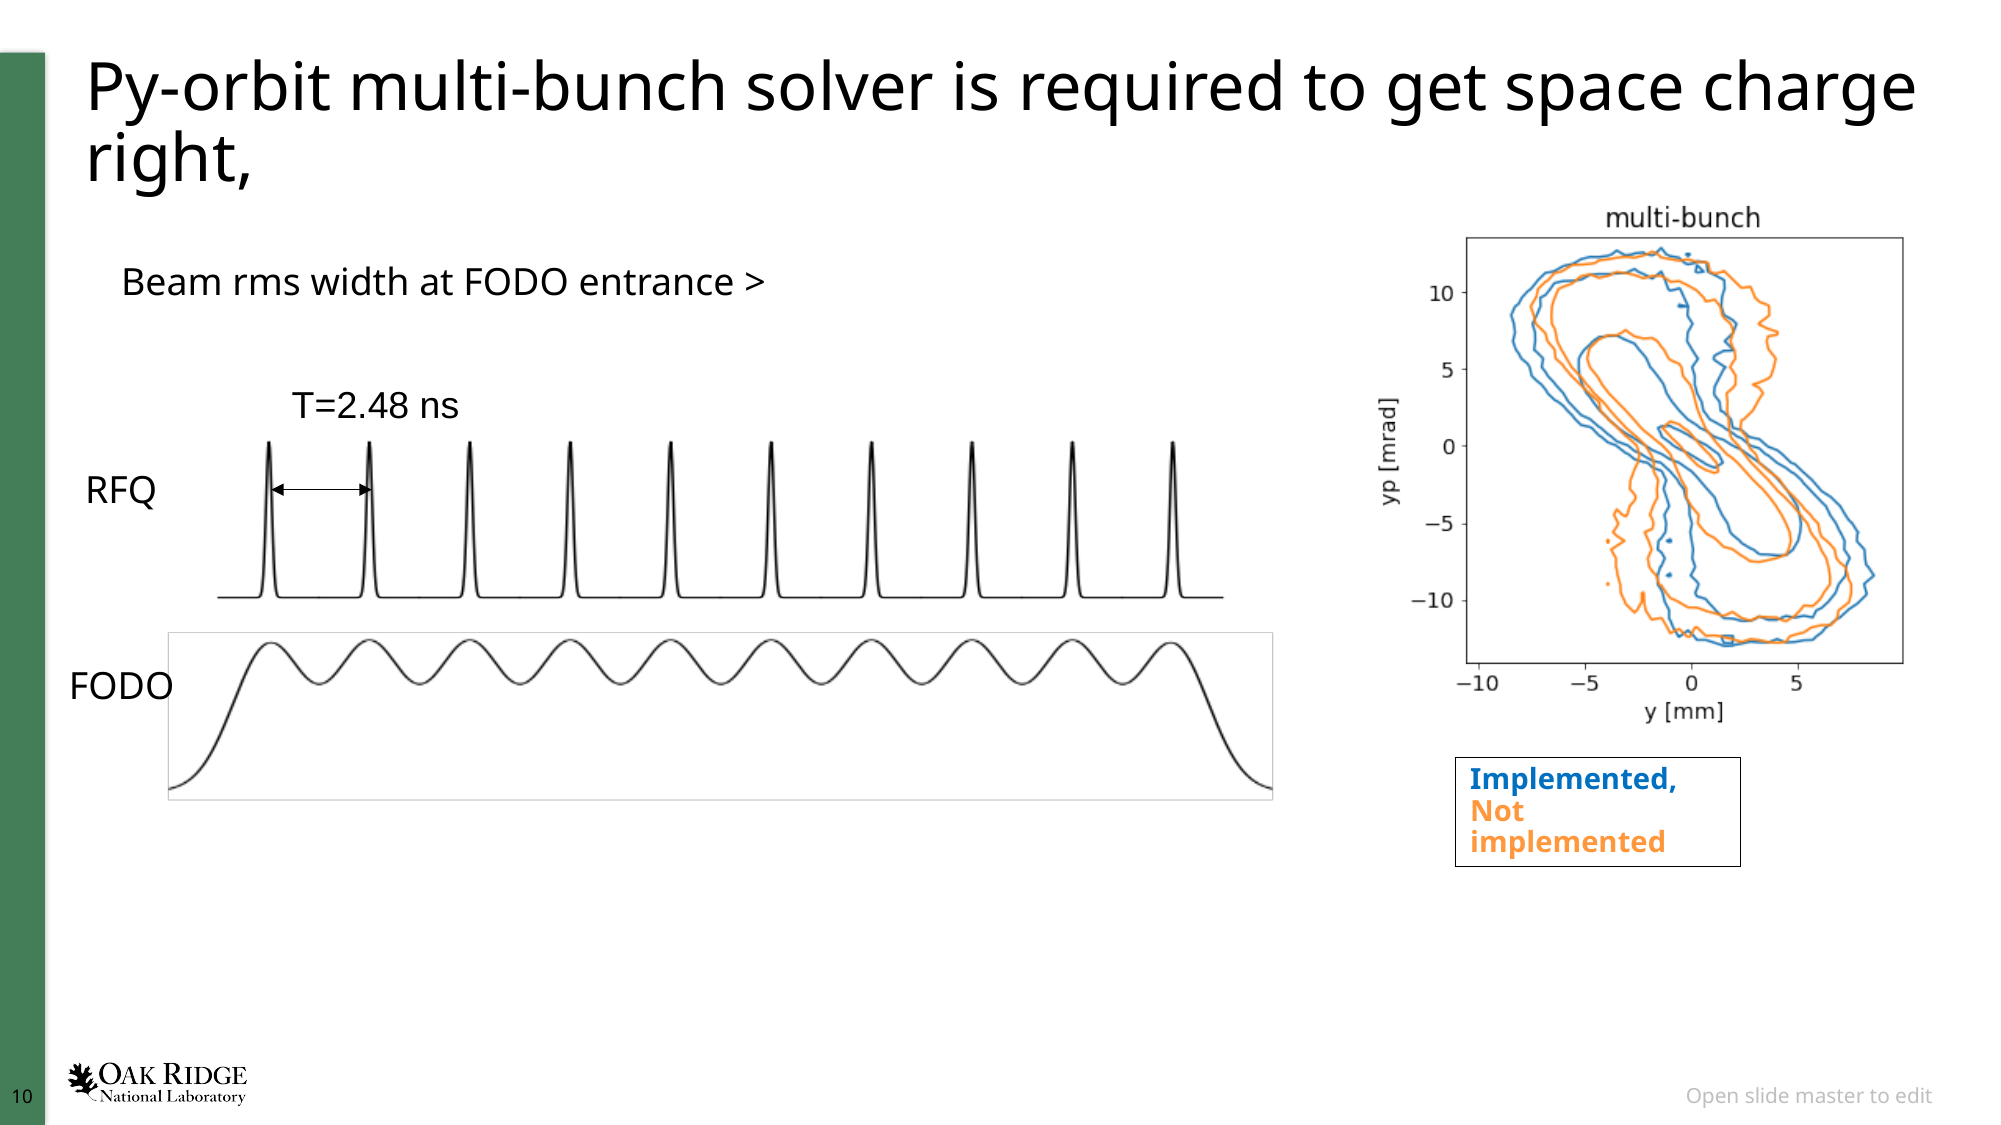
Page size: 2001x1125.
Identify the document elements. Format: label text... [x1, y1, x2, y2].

picture [157, 427, 1283, 614]
text_box RFQ [70, 464, 157, 520]
picture [1369, 194, 1912, 735]
title Py-orbit multi-bunch solver is required to get space charge right, [70, 44, 1946, 206]
text_box FODO [54, 660, 157, 716]
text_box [270, 373, 548, 490]
text_box Implemented, Not implemented [1455, 757, 1741, 867]
picture [67, 1062, 247, 1106]
picture [157, 626, 1283, 807]
